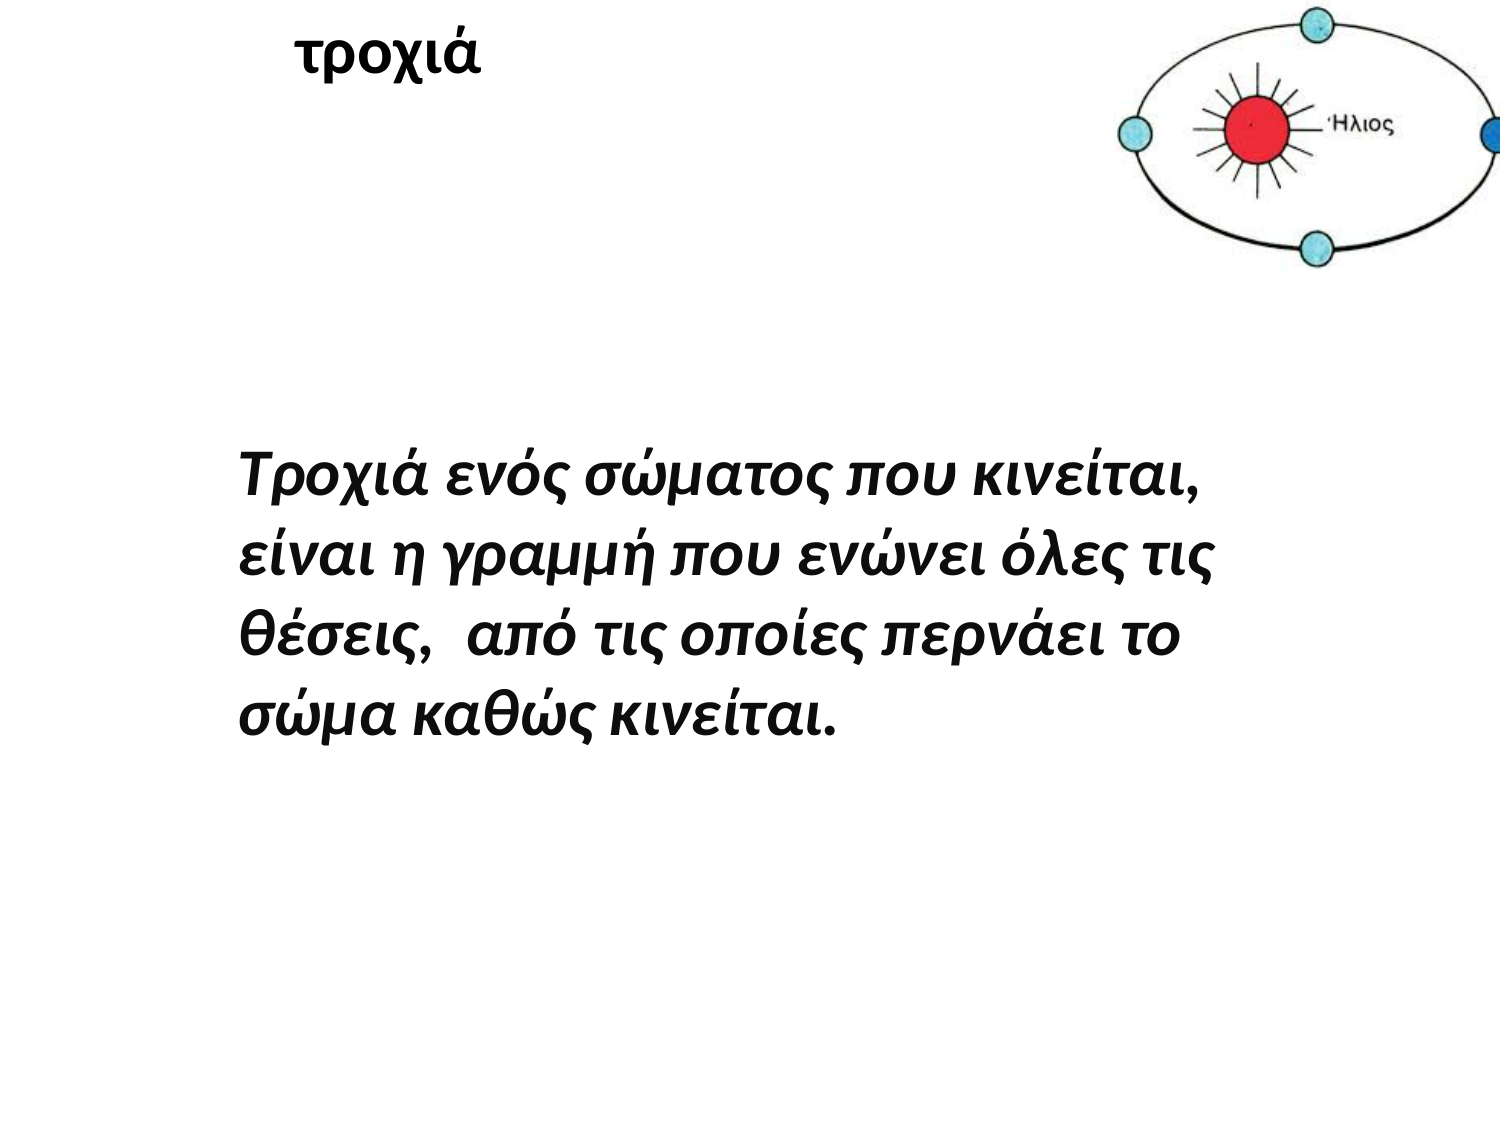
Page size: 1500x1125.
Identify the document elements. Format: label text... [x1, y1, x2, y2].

picture [1112, 0, 1500, 270]
text_box Τροχιά ενός σώματος που κινείται, είναι η γραμμή που ενώνει όλες τις θέσεις, από τις οποίες περνάει το σώμα καθώς κινείται. [222, 421, 1372, 757]
text_box τροχιά [281, 0, 1008, 95]
